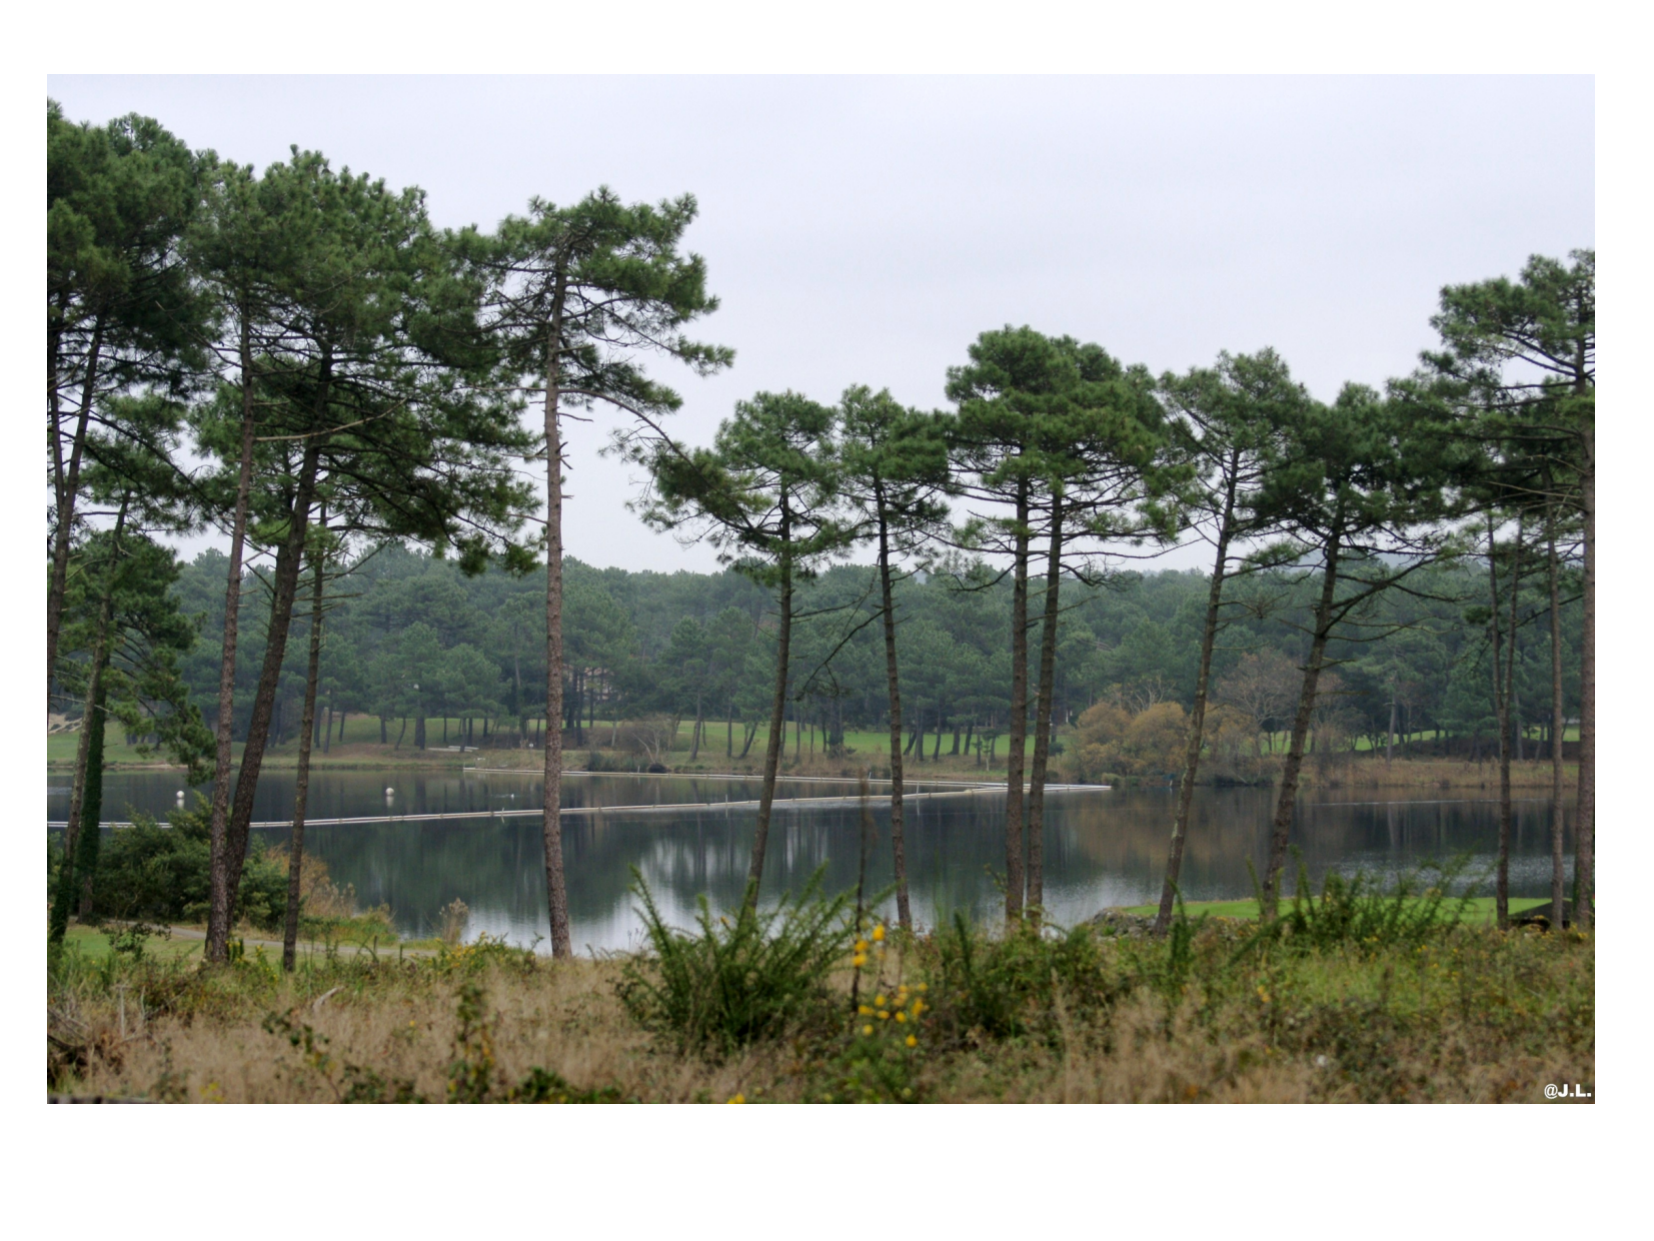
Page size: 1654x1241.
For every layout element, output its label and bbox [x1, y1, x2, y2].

picture [46, 73, 1595, 1104]
